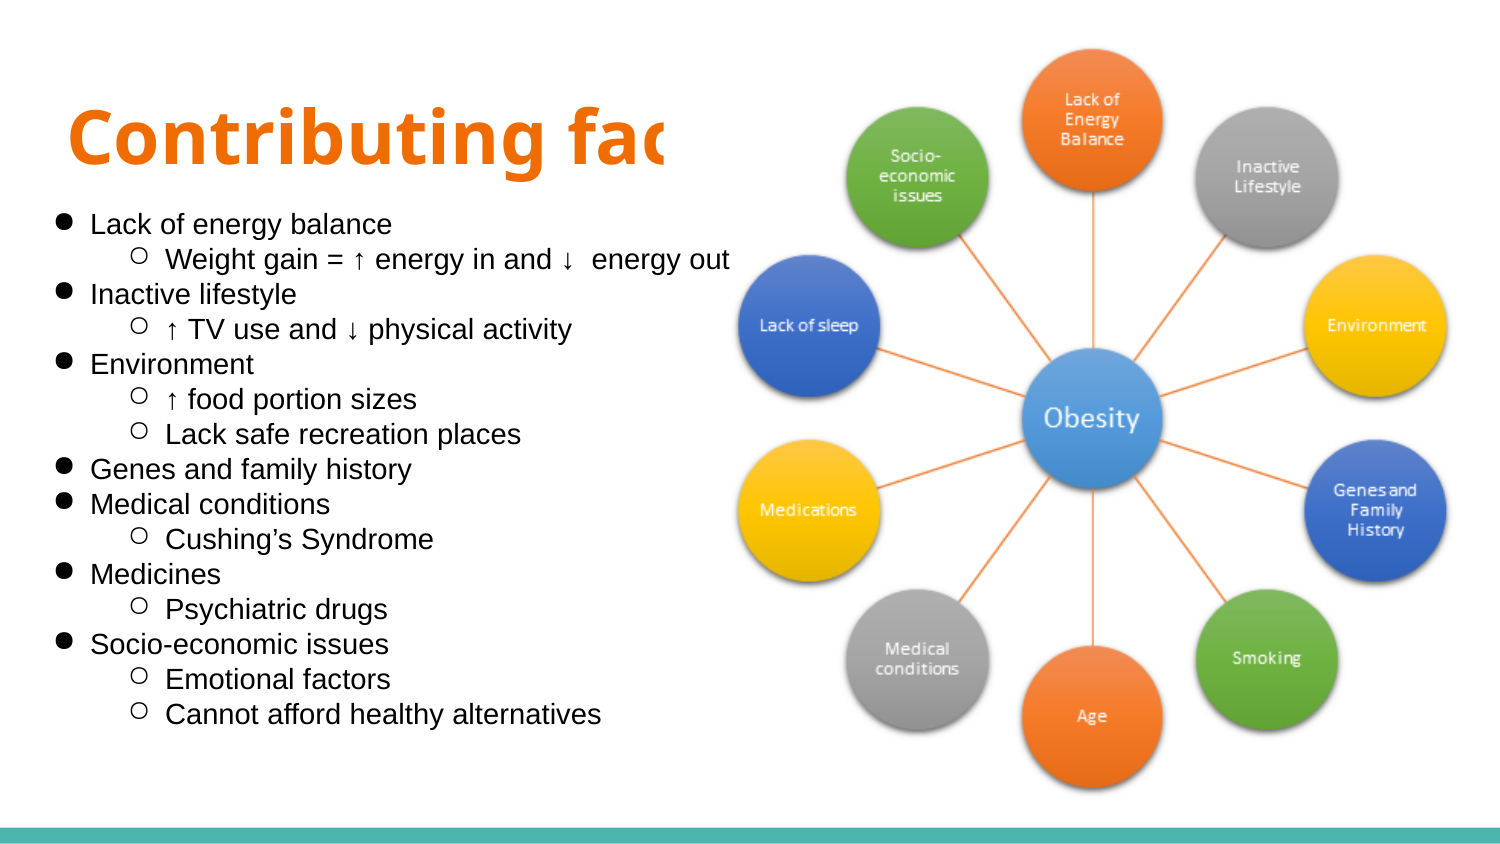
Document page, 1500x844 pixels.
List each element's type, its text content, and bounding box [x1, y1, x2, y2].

picture [663, 43, 1477, 801]
title Contributing factors 1 [51, 74, 658, 190]
text_box Lack of energy balance Weight gain = ↑ energy in and ↓ energy out Inactive lifestyle ↑ TV use and ↓ physical activity Environment ↑ food portion sizes Lack safe recreation places Genes and family history Medical conditions Cushing’s Syndrome Medicines Psychiatric drugs Socio-economic issues Emotional factors Cannot afford healthy alternatives [0, 190, 658, 769]
